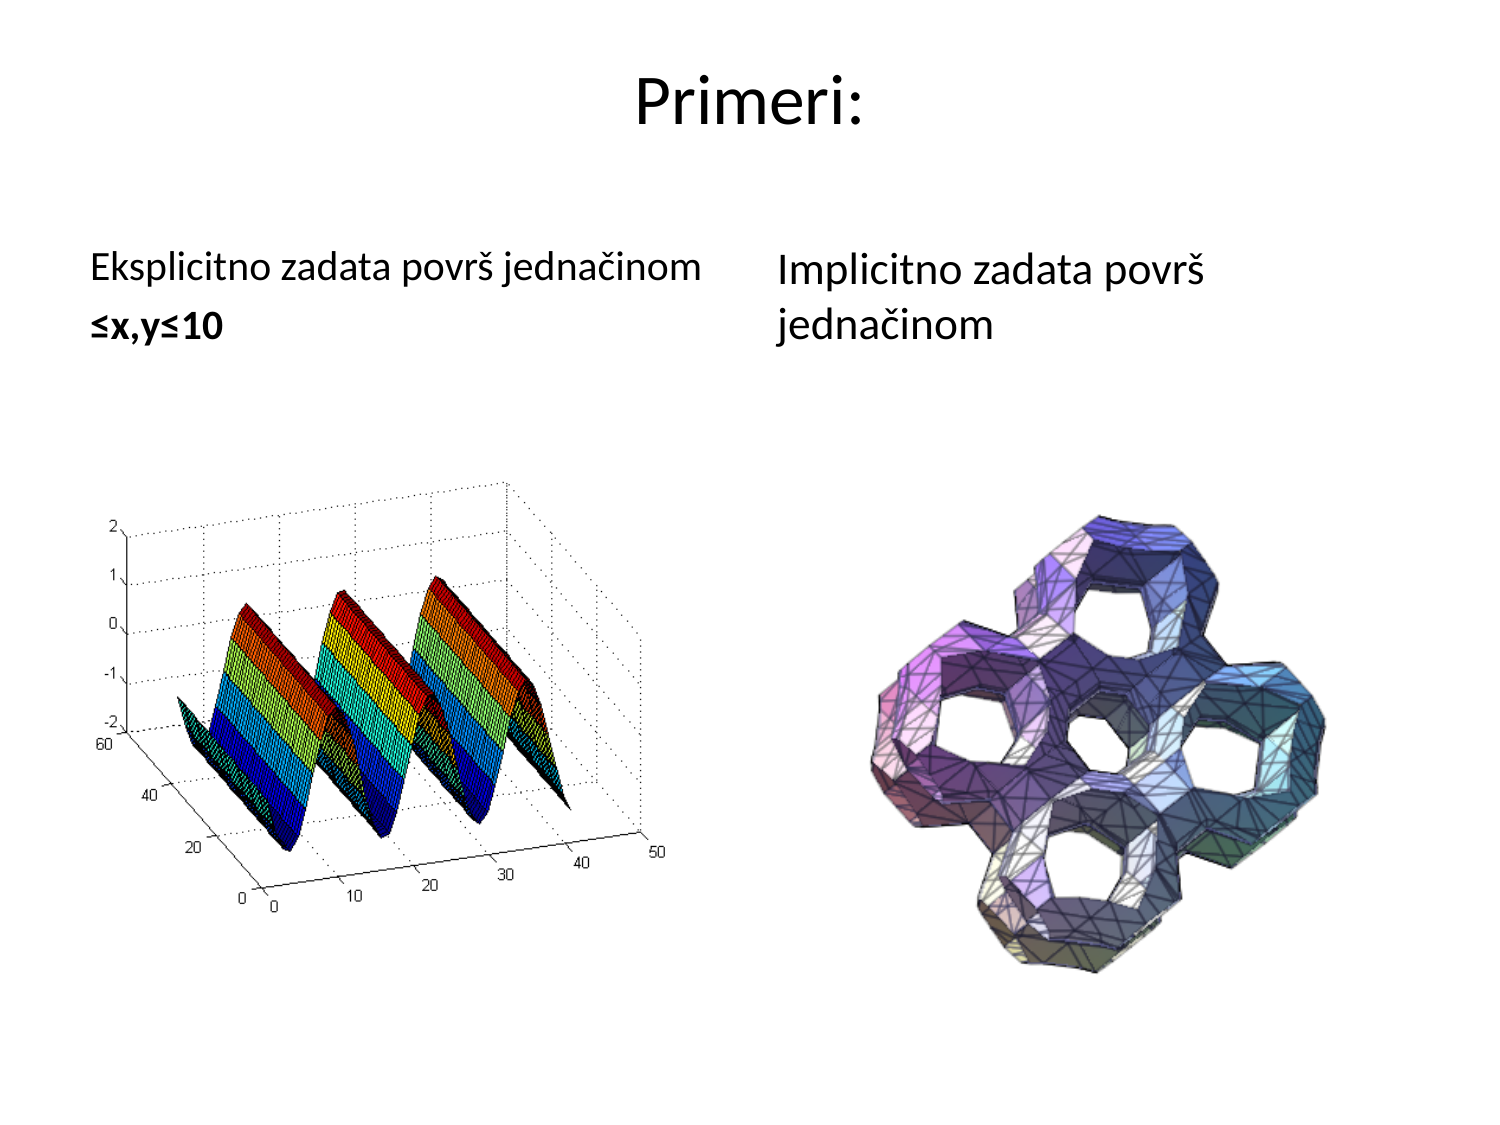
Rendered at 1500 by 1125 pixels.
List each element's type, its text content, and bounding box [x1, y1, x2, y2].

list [41, 444, 705, 942]
title Primeri: [75, 45, 1425, 233]
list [785, 432, 1411, 1058]
